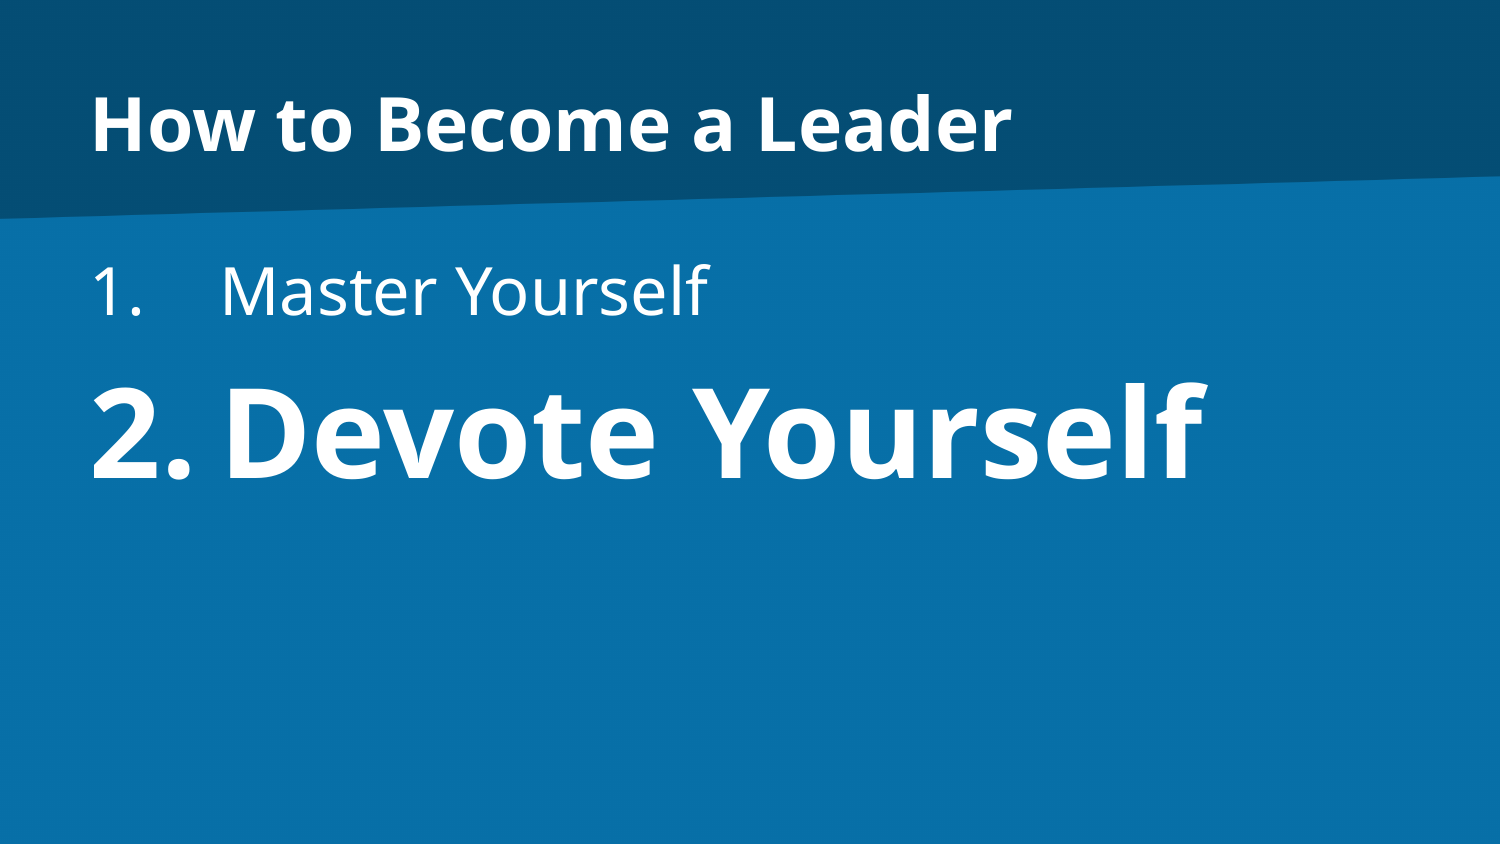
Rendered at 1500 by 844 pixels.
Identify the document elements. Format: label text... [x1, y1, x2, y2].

picture [0, 177, 1500, 844]
list Master Yourself Devote Yourself [75, 241, 1425, 793]
title How to Become a Leader [75, 45, 1425, 174]
